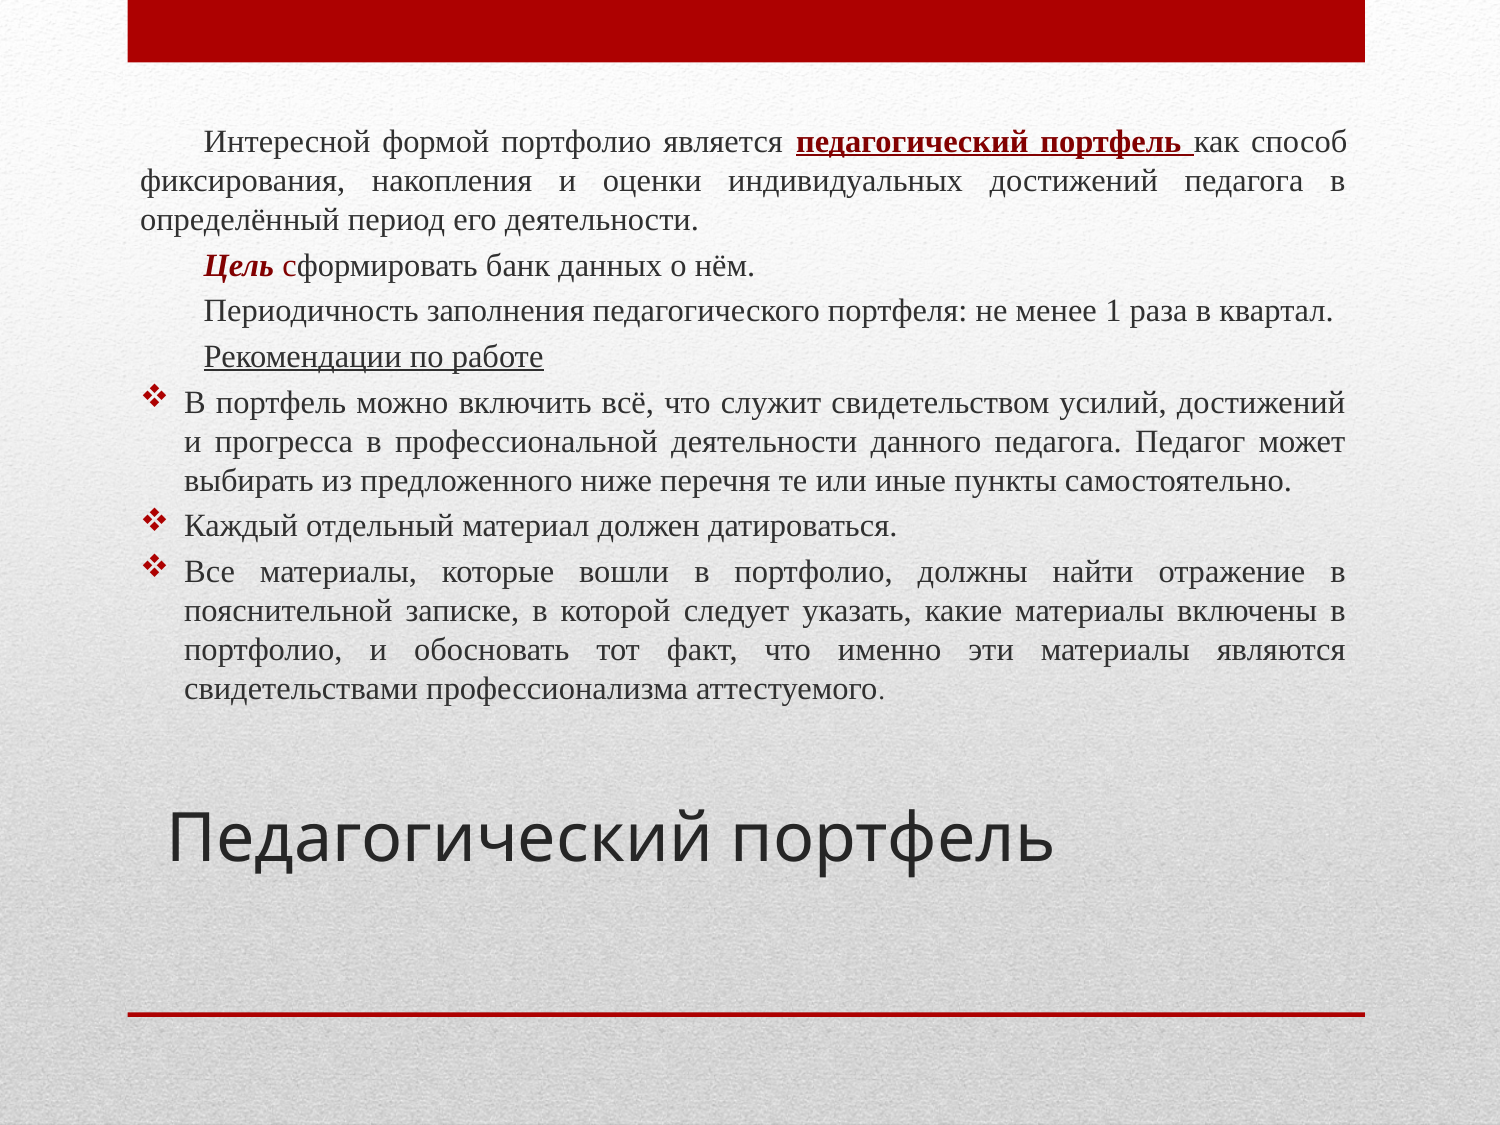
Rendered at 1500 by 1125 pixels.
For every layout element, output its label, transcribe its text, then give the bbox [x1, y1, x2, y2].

title Педагогический портфель [125, 750, 1238, 1013]
list Интересной формой портфолио является педагогический портфель как способ фиксирования, накопления и оценки индивидуальных достижений педагога в определённый период его деятельности. Цель сформировать банк данных о нём. Периодичность заполнения педагогического портфеля: не менее 1 раза в квартал. Рекомендации по работе В портфель можно включить всё, что служит свидетельством усилий, достижений и прогресса в профессиональной деятельности данного педагога. Педагог может выбирать из предложенного ниже перечня те или иные пункты самостоятельно. Каждый отдельный материал должен датироваться. Все материалы, которые вошли в портфолио, должны найти отражение в пояснительной записке, в которой следует указать, какие материалы включены в портфолио, и обосновать тот факт, что именно эти материалы являются свидетельствами профессионализма аттестуемого. [125, 112, 1363, 750]
